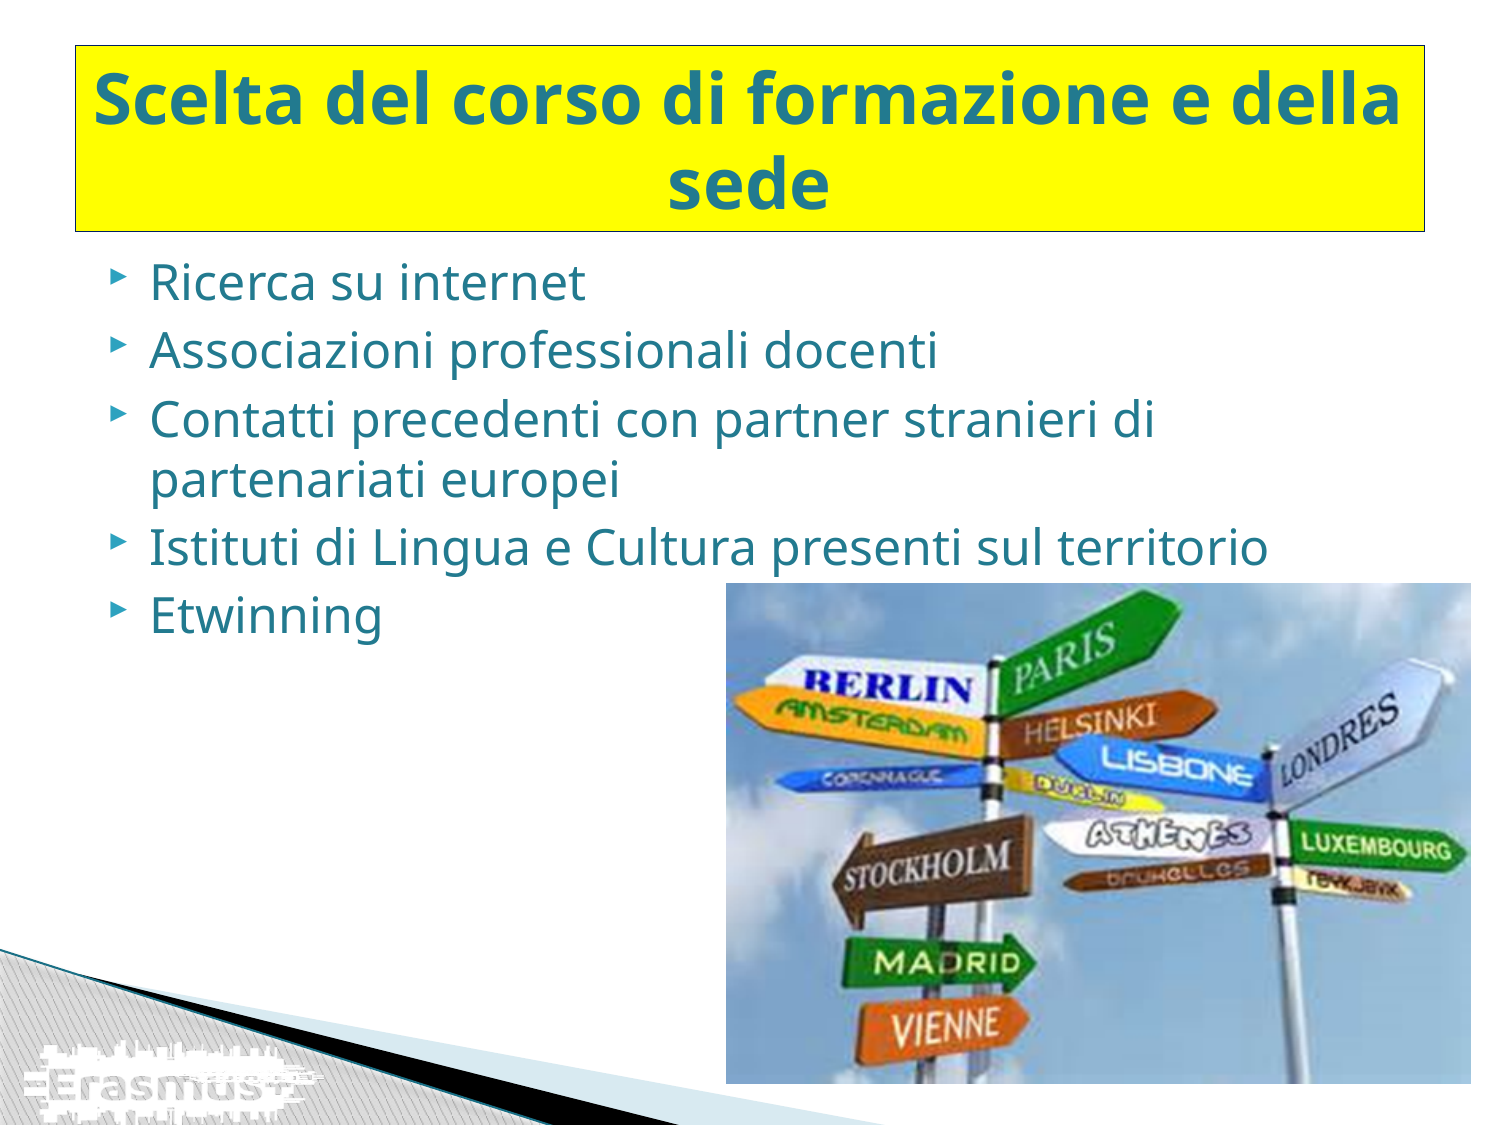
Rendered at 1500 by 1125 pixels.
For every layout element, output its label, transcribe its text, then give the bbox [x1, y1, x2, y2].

title Scelta del corso di formazione e della sede [75, 45, 1425, 232]
picture [24, 1040, 325, 1125]
picture [726, 582, 1471, 1084]
list Ricerca su internet Associazioni professionali docenti Contatti precedenti con partner stranieri di partenariati europei Istituti di Lingua e Cultura presenti sul territorio Etwinning [75, 243, 1425, 986]
